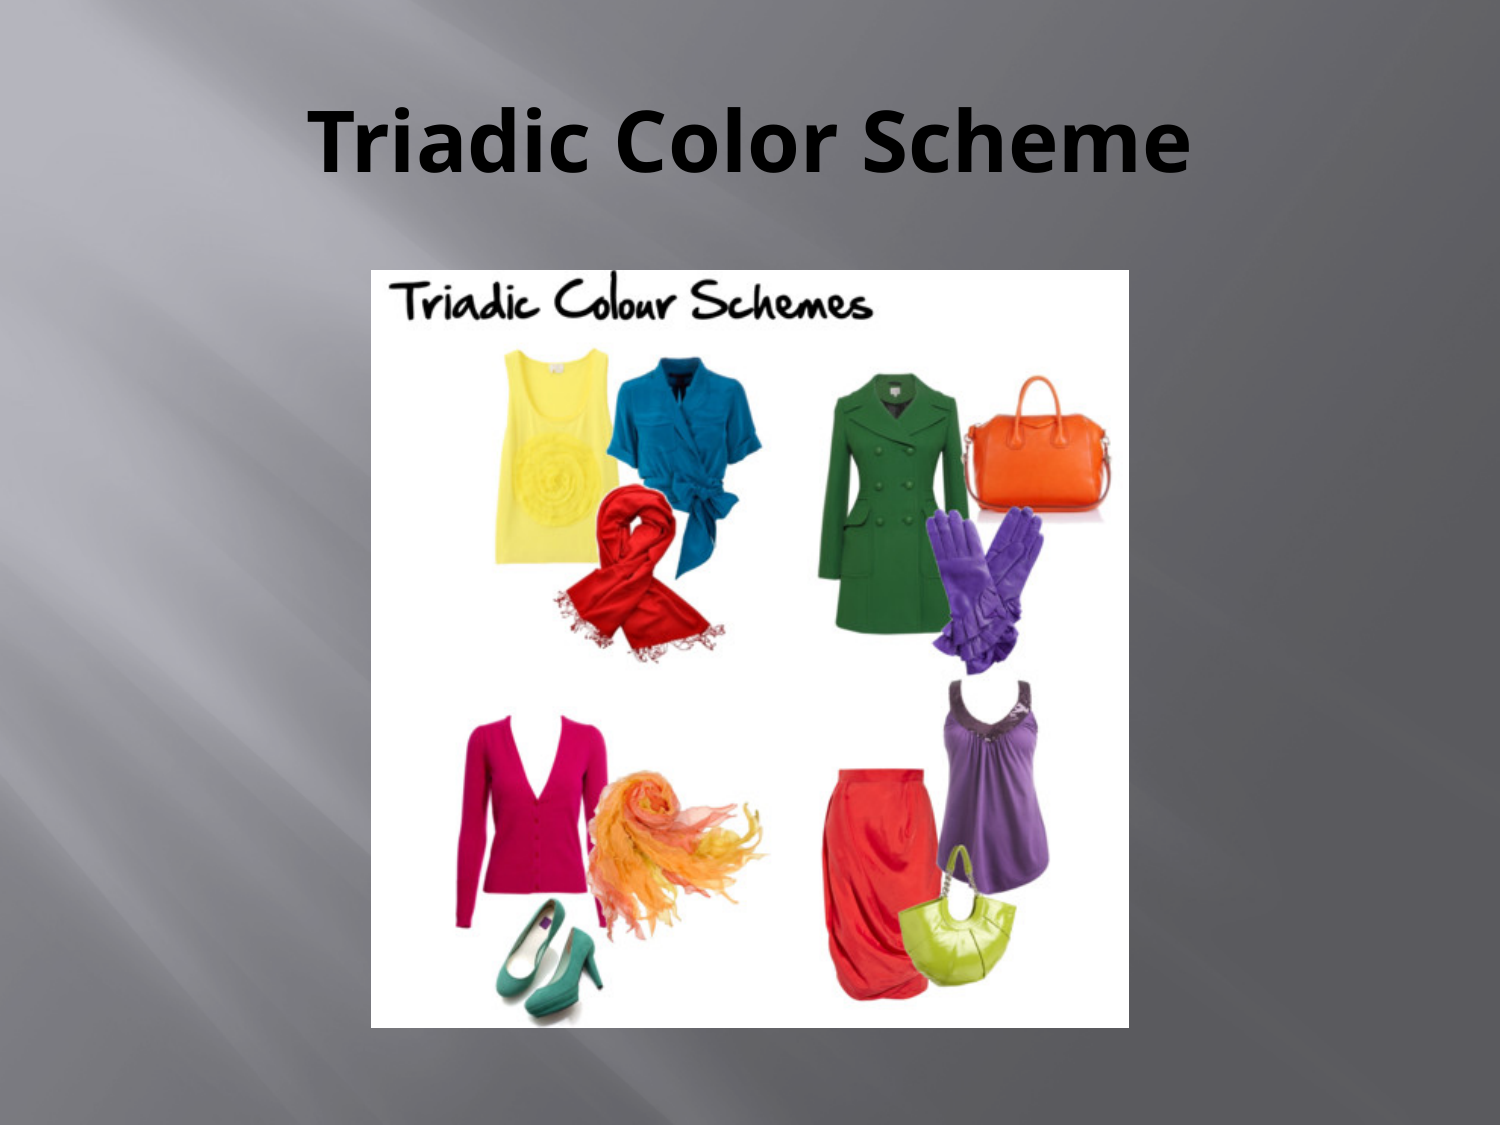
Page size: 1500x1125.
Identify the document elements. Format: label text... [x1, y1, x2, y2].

title Triadic Color Scheme [75, 45, 1425, 233]
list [371, 269, 1129, 1028]
